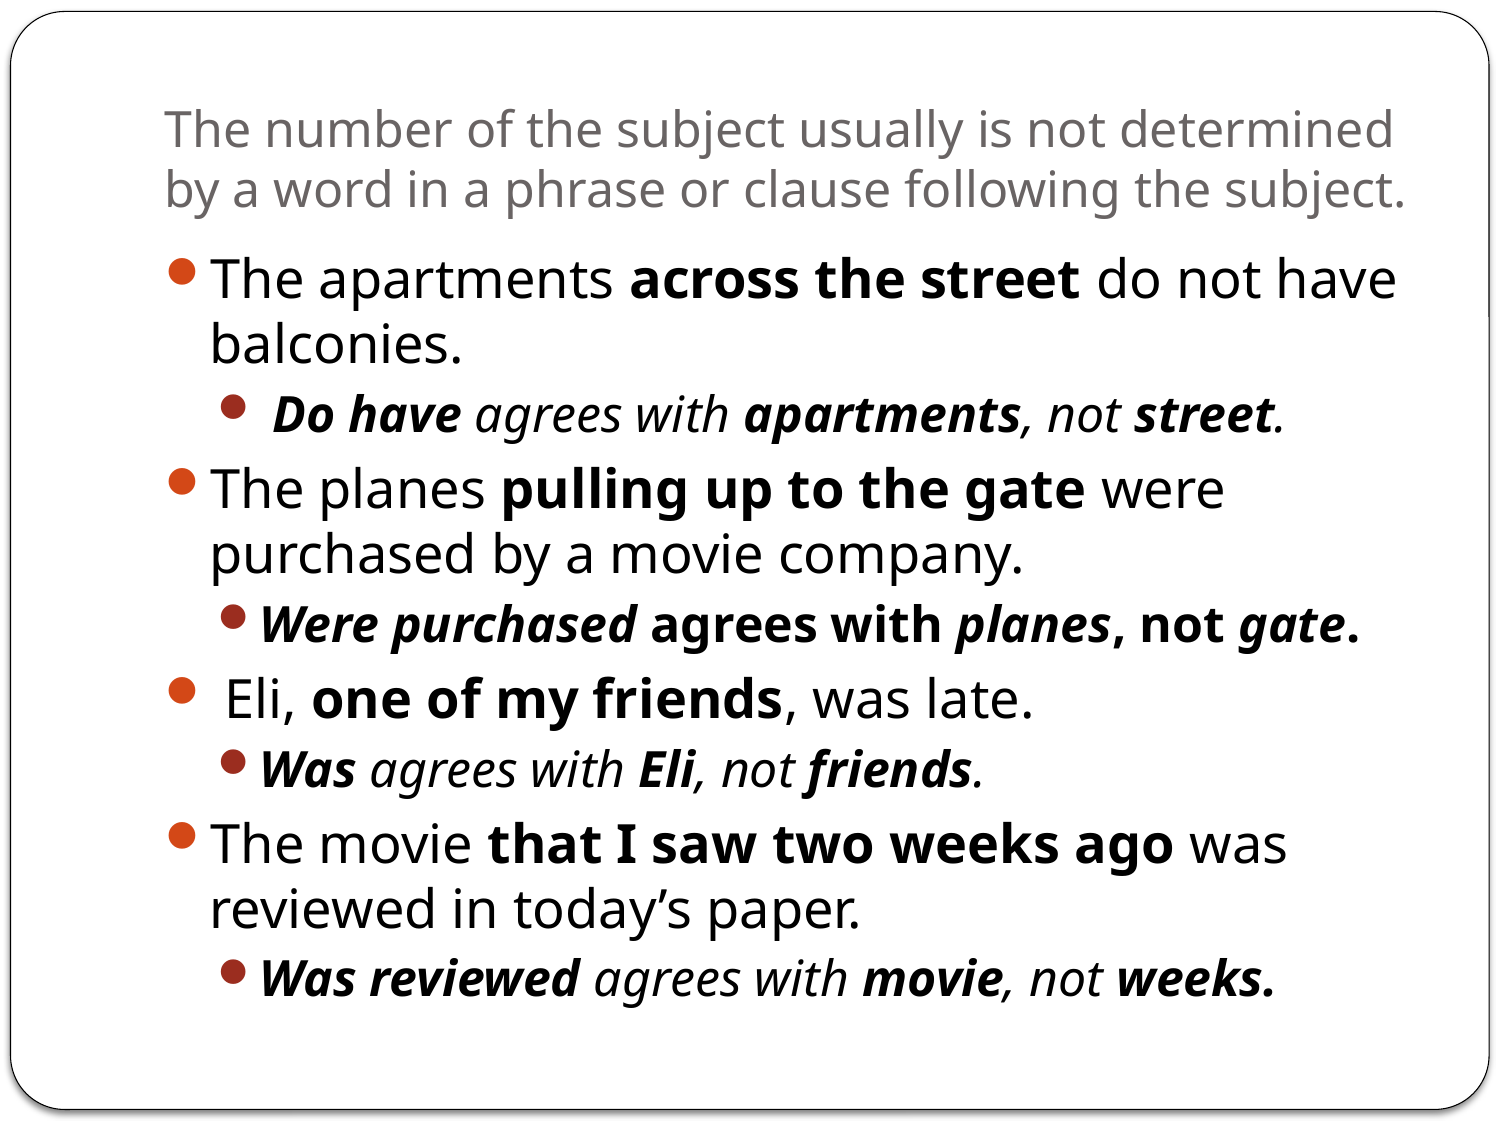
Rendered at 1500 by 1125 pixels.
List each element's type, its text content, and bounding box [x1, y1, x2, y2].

list The apartments across the street do not have balconies. Do have agrees with apartments, not street. The planes pulling up to the gate were purchased by a movie company. Were purchased agrees with planes, not gate. Eli, one of my friends, was late. Was agrees with Eli, not friends. The movie that I saw two weeks ago was reviewed in today’s paper. Was reviewed agrees with movie, not weeks. [150, 237, 1425, 988]
title The number of the subject usually is not determined by a word in a phrase or clause following the subject. [150, 45, 1425, 233]
